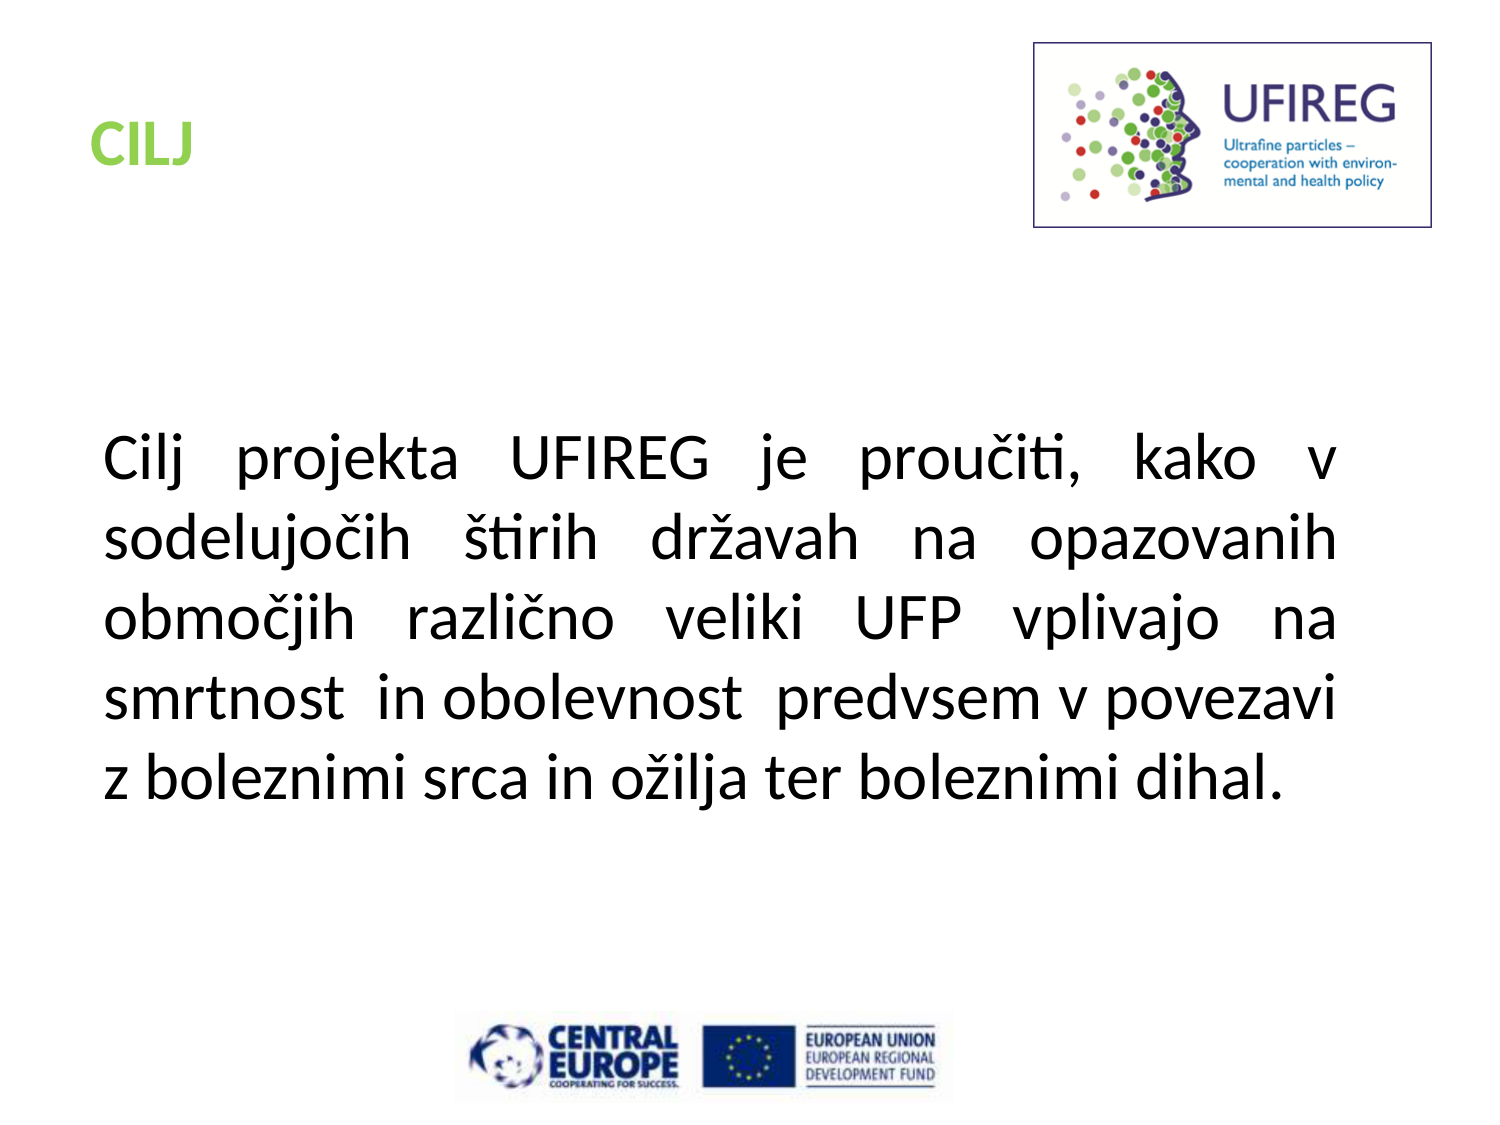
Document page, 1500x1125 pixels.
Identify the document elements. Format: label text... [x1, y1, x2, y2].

title CILJ [75, 45, 1030, 233]
picture [1033, 42, 1432, 228]
picture [454, 1011, 954, 1103]
list Cilj projekta UFIREG je proučiti, kako v sodelujočih štirih državah na opazovanih območjih različno veliki UFP vplivajo na smrtnost in obolevnost predvsem v povezavi z boleznimi srca in ožilja ter boleznimi dihal. [88, 261, 1355, 1012]
